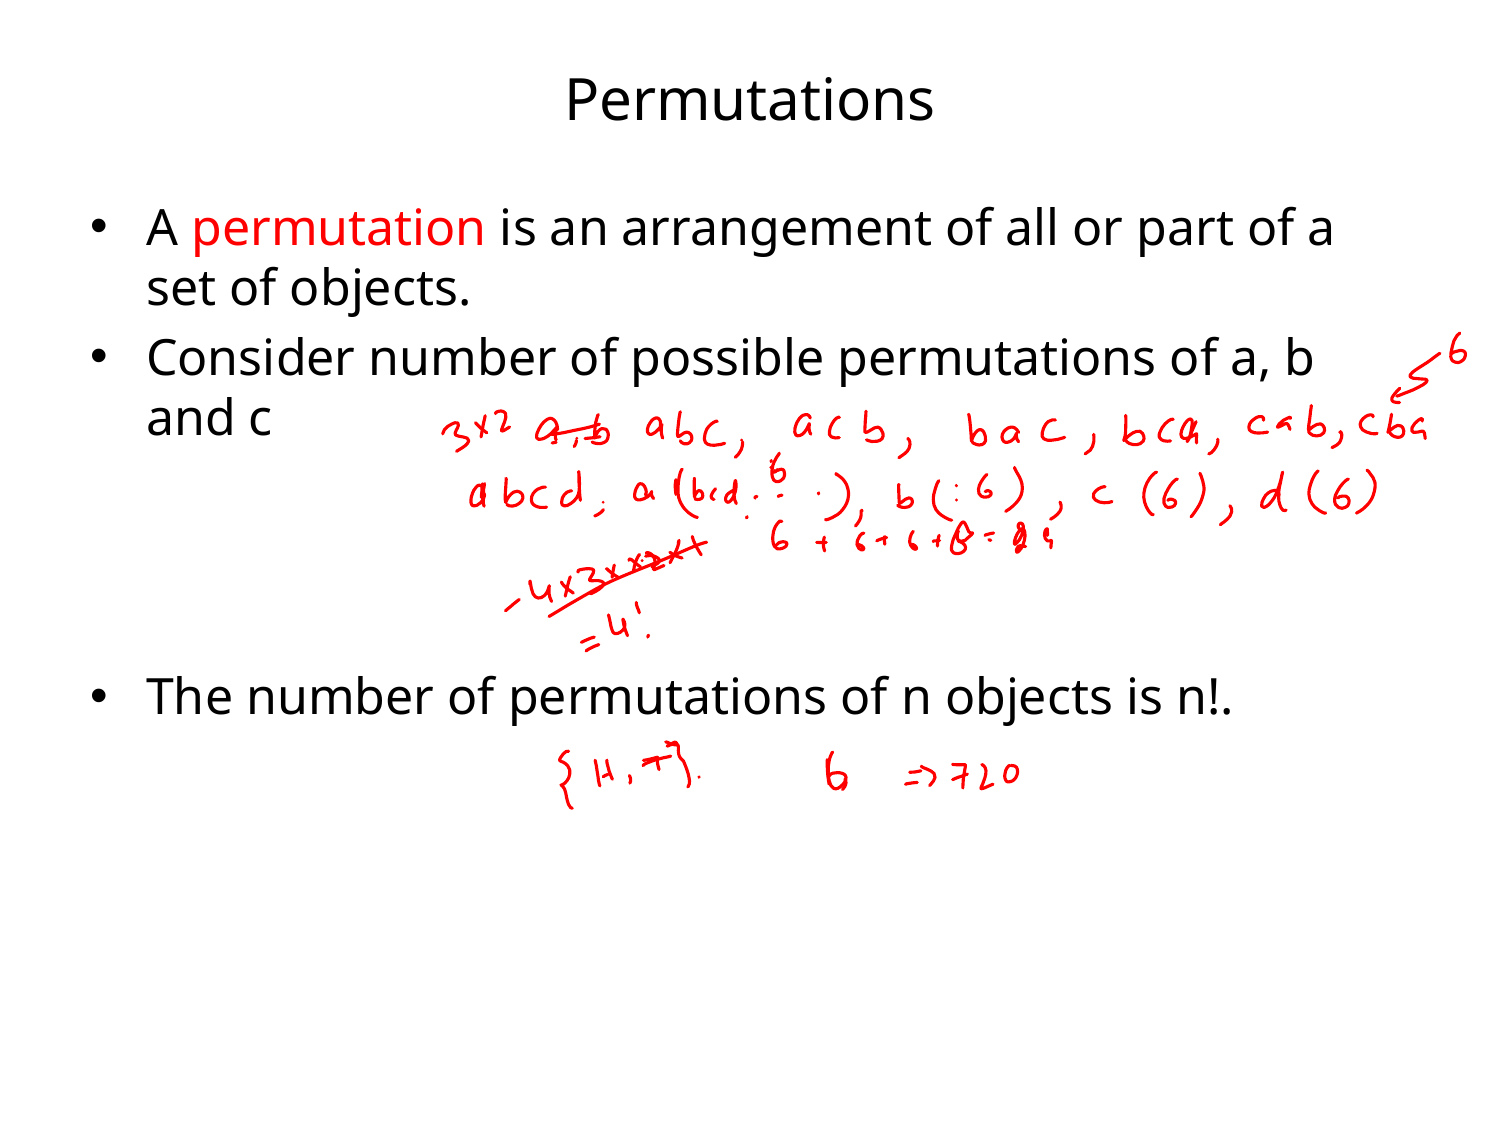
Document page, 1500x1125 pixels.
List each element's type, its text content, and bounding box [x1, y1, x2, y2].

list A permutation is an arrangement of all or part of a set of objects. Consider number of possible permutations of a, b and c The number of permutations of n objects is n!. [75, 187, 1425, 1005]
title Permutations [75, 45, 1425, 150]
